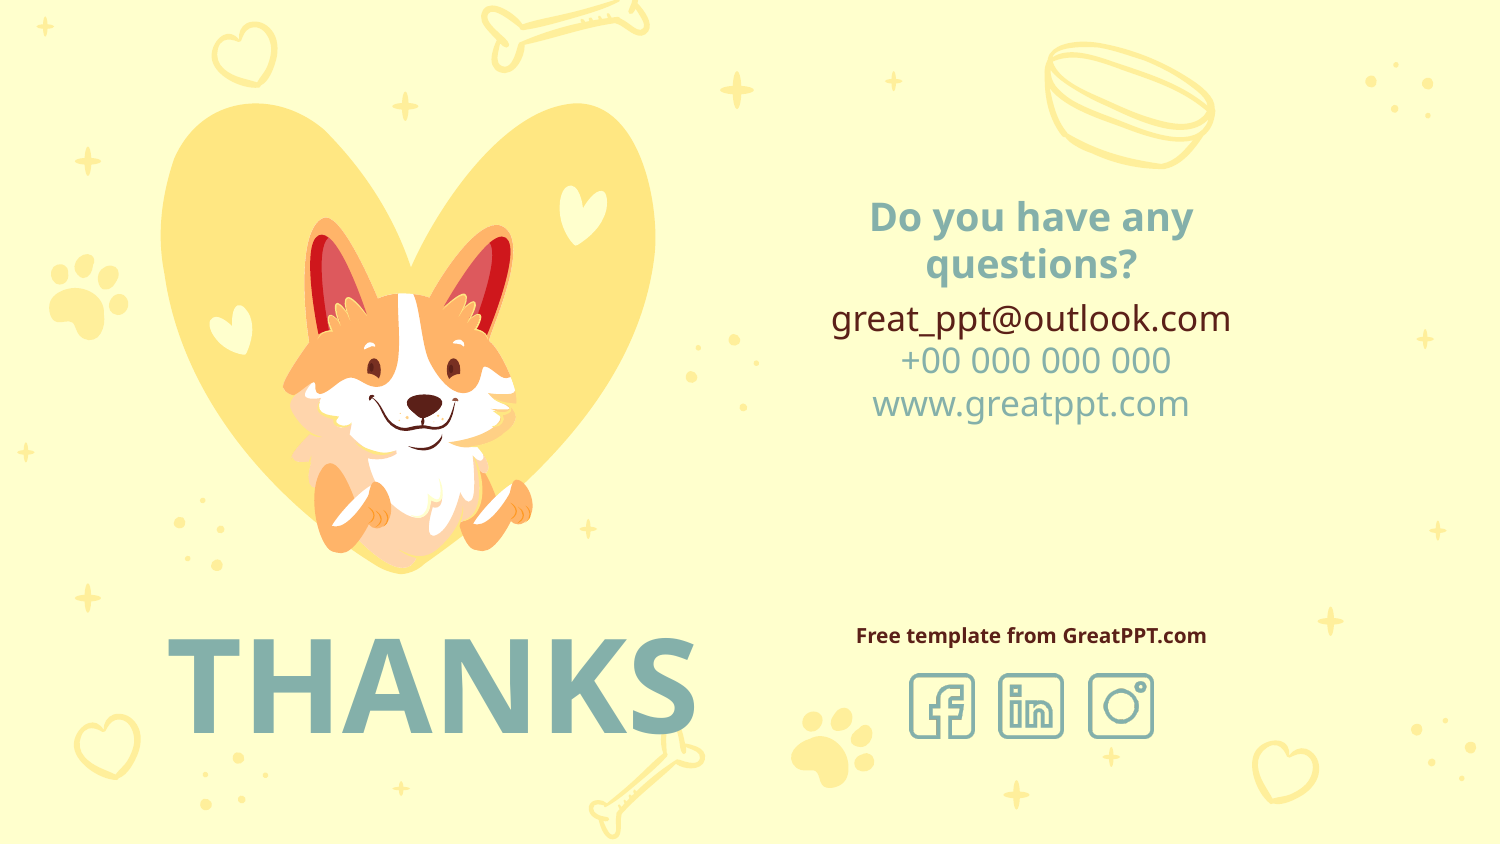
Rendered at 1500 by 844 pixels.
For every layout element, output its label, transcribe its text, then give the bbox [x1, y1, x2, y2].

picture [909, 673, 975, 739]
picture [998, 673, 1065, 739]
title Do you have any questions? [750, 176, 1313, 249]
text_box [117, 12, 737, 616]
subtitle great_ppt@outlook.com +00 000 000 000 www.greatppt.com [750, 280, 1313, 432]
title THANKS [117, 605, 748, 758]
text_box Free template from GreatPPT.com [791, 607, 1271, 683]
picture [1087, 673, 1154, 739]
